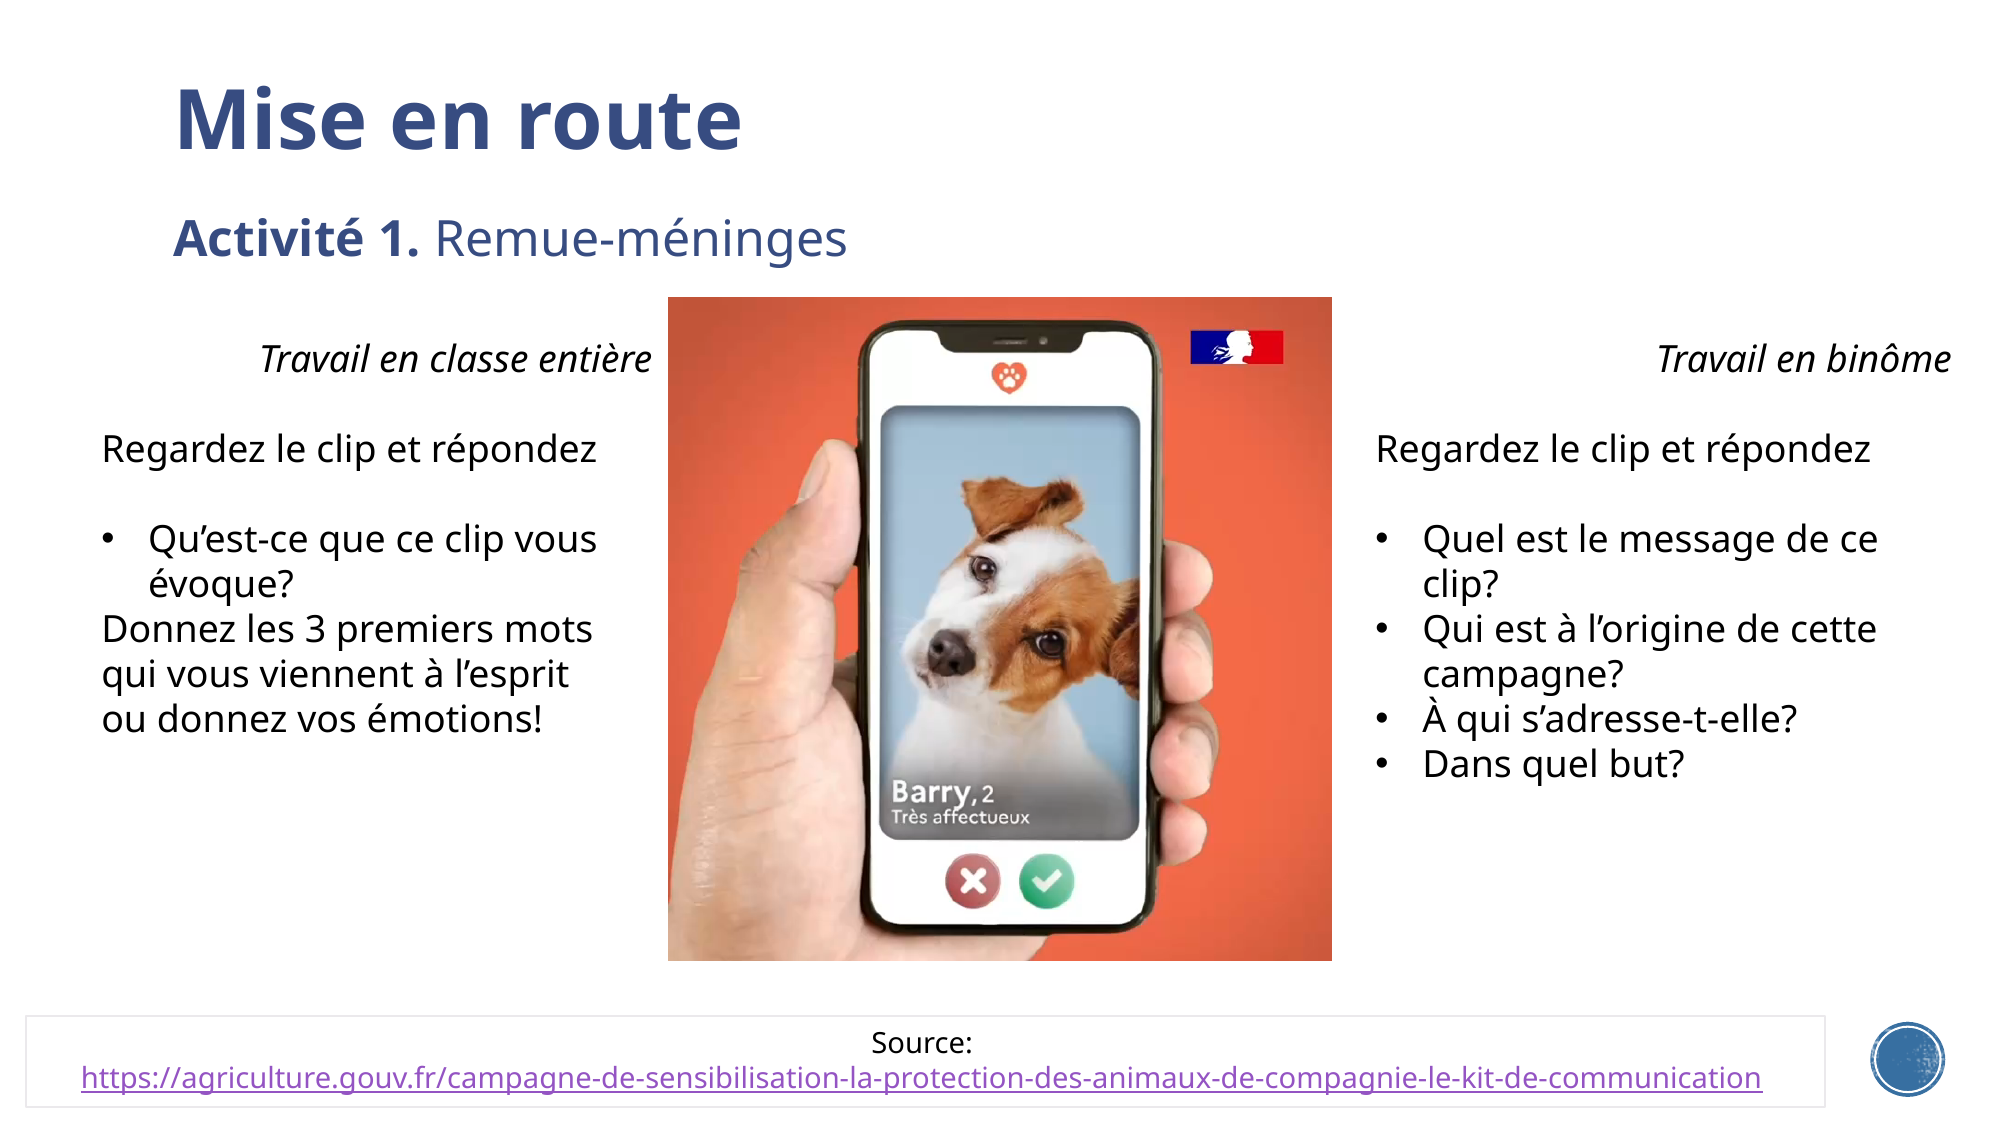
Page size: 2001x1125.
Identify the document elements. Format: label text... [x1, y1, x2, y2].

text_box Travail en binôme Regardez le clip et répondez Quel est le message de ce clip? Qui est à l’origine de cette campagne? À qui s’adresse-t-elle? Dans quel but? [1360, 327, 1967, 793]
text_box Travail en classe entière Regardez le clip et répondez Qu’est-ce que ce clip vous évoque? Donnez les 3 premiers mots qui vous viennent à l’esprit ou donnez vos émotions! [86, 327, 668, 748]
title Mise en route [158, 67, 1809, 177]
text_box Activité 1. Remue-méninges [158, 199, 1159, 274]
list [671, 300, 1331, 961]
text_box Source: https://agriculture.gouv.fr/campagne-de-sensibilisation-la-protection-des-animaux-de-compagnie-le-kit-de-communication [25, 1015, 1826, 1108]
